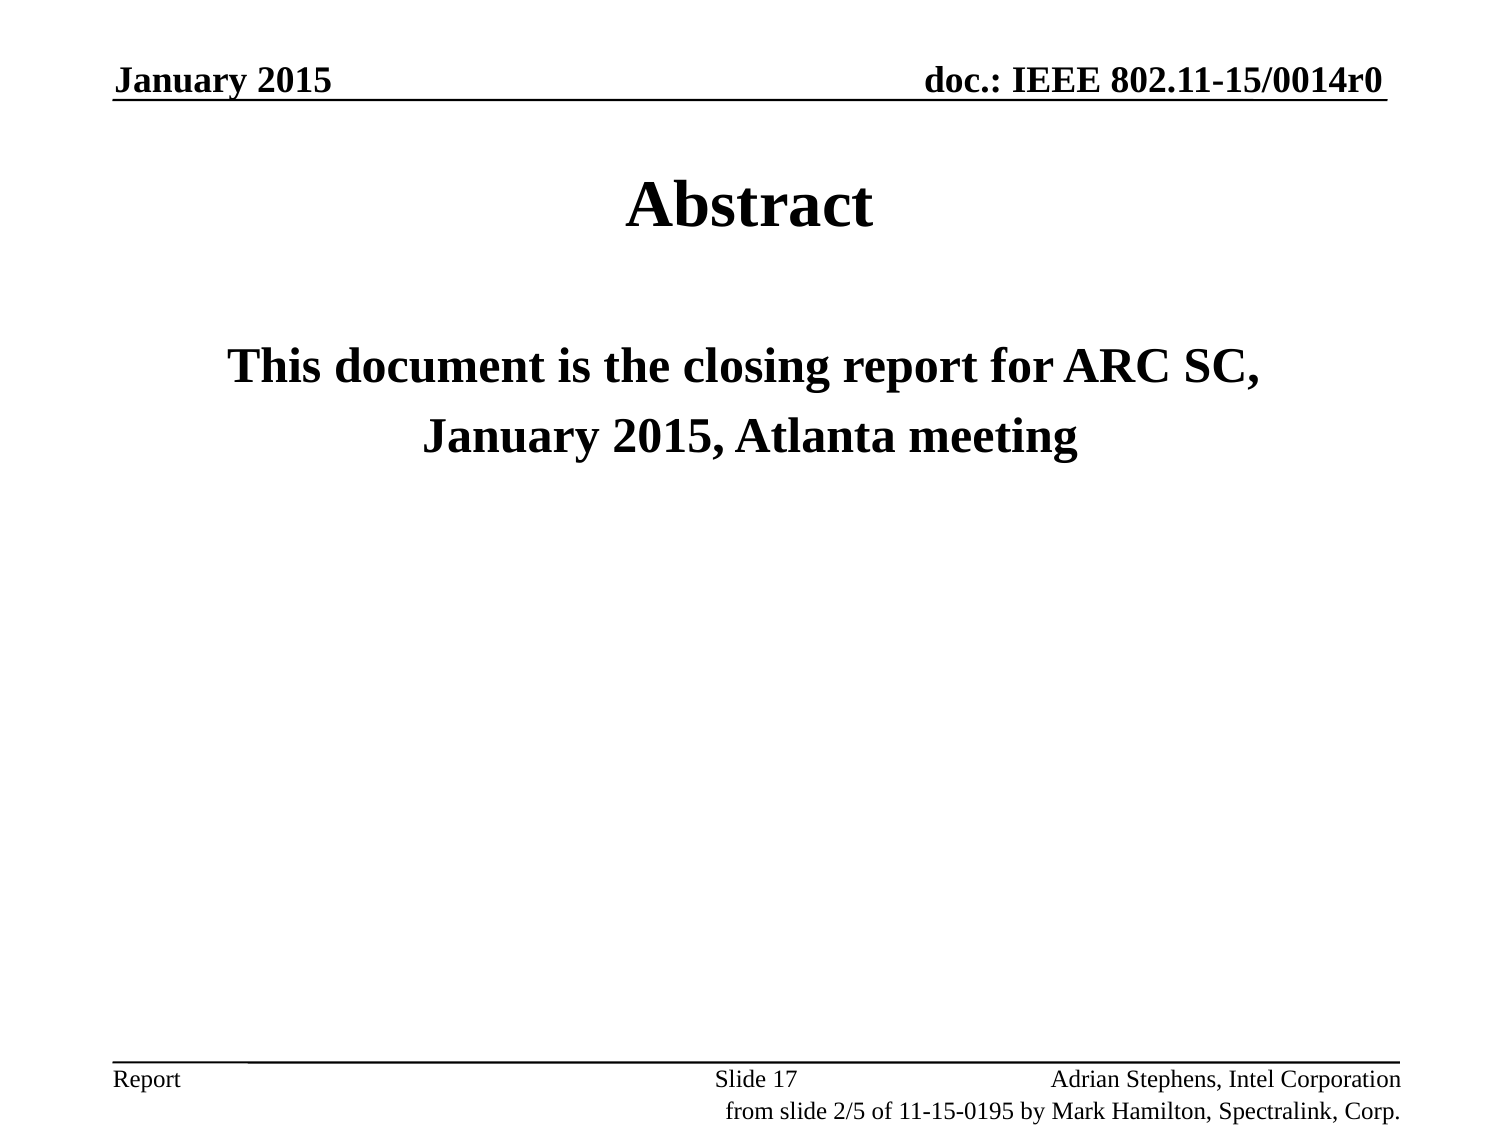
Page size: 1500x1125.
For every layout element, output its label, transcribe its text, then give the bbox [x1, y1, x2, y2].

text_box from slide 2/5 of 11-15-0195 by Mark Hamilton, Spectralink, Corp. [343, 1087, 1417, 1125]
list This document is the closing report for ARC SC, January 2015, Atlanta meeting [112, 324, 1388, 1000]
title Abstract [112, 112, 1388, 288]
slide_number Slide 17 [711, 1061, 801, 1087]
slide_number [114, 54, 374, 101]
footer Adrian Stephens, Intel Corporation [1047, 1061, 1402, 1087]
